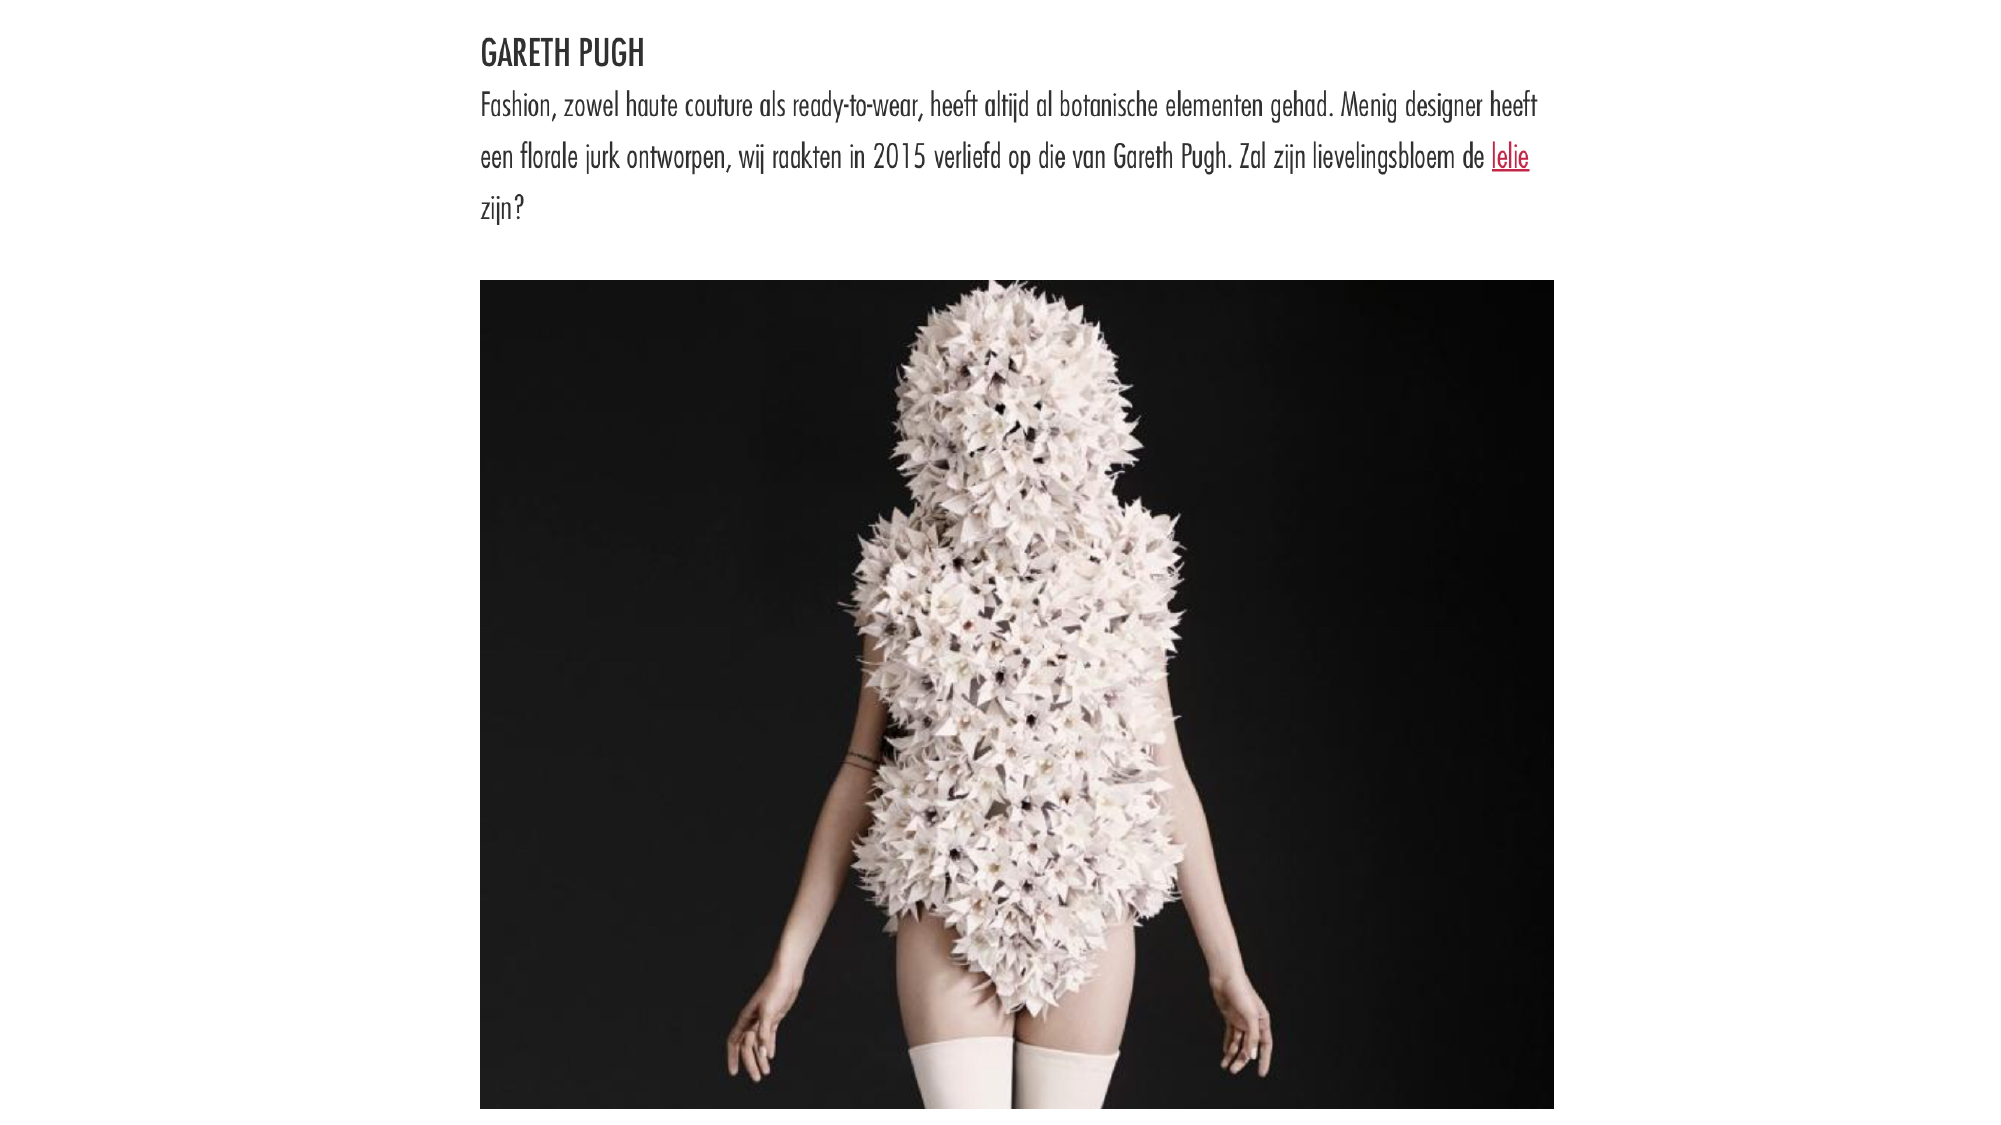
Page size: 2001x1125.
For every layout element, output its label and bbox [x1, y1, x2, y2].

picture [460, 0, 1568, 1110]
